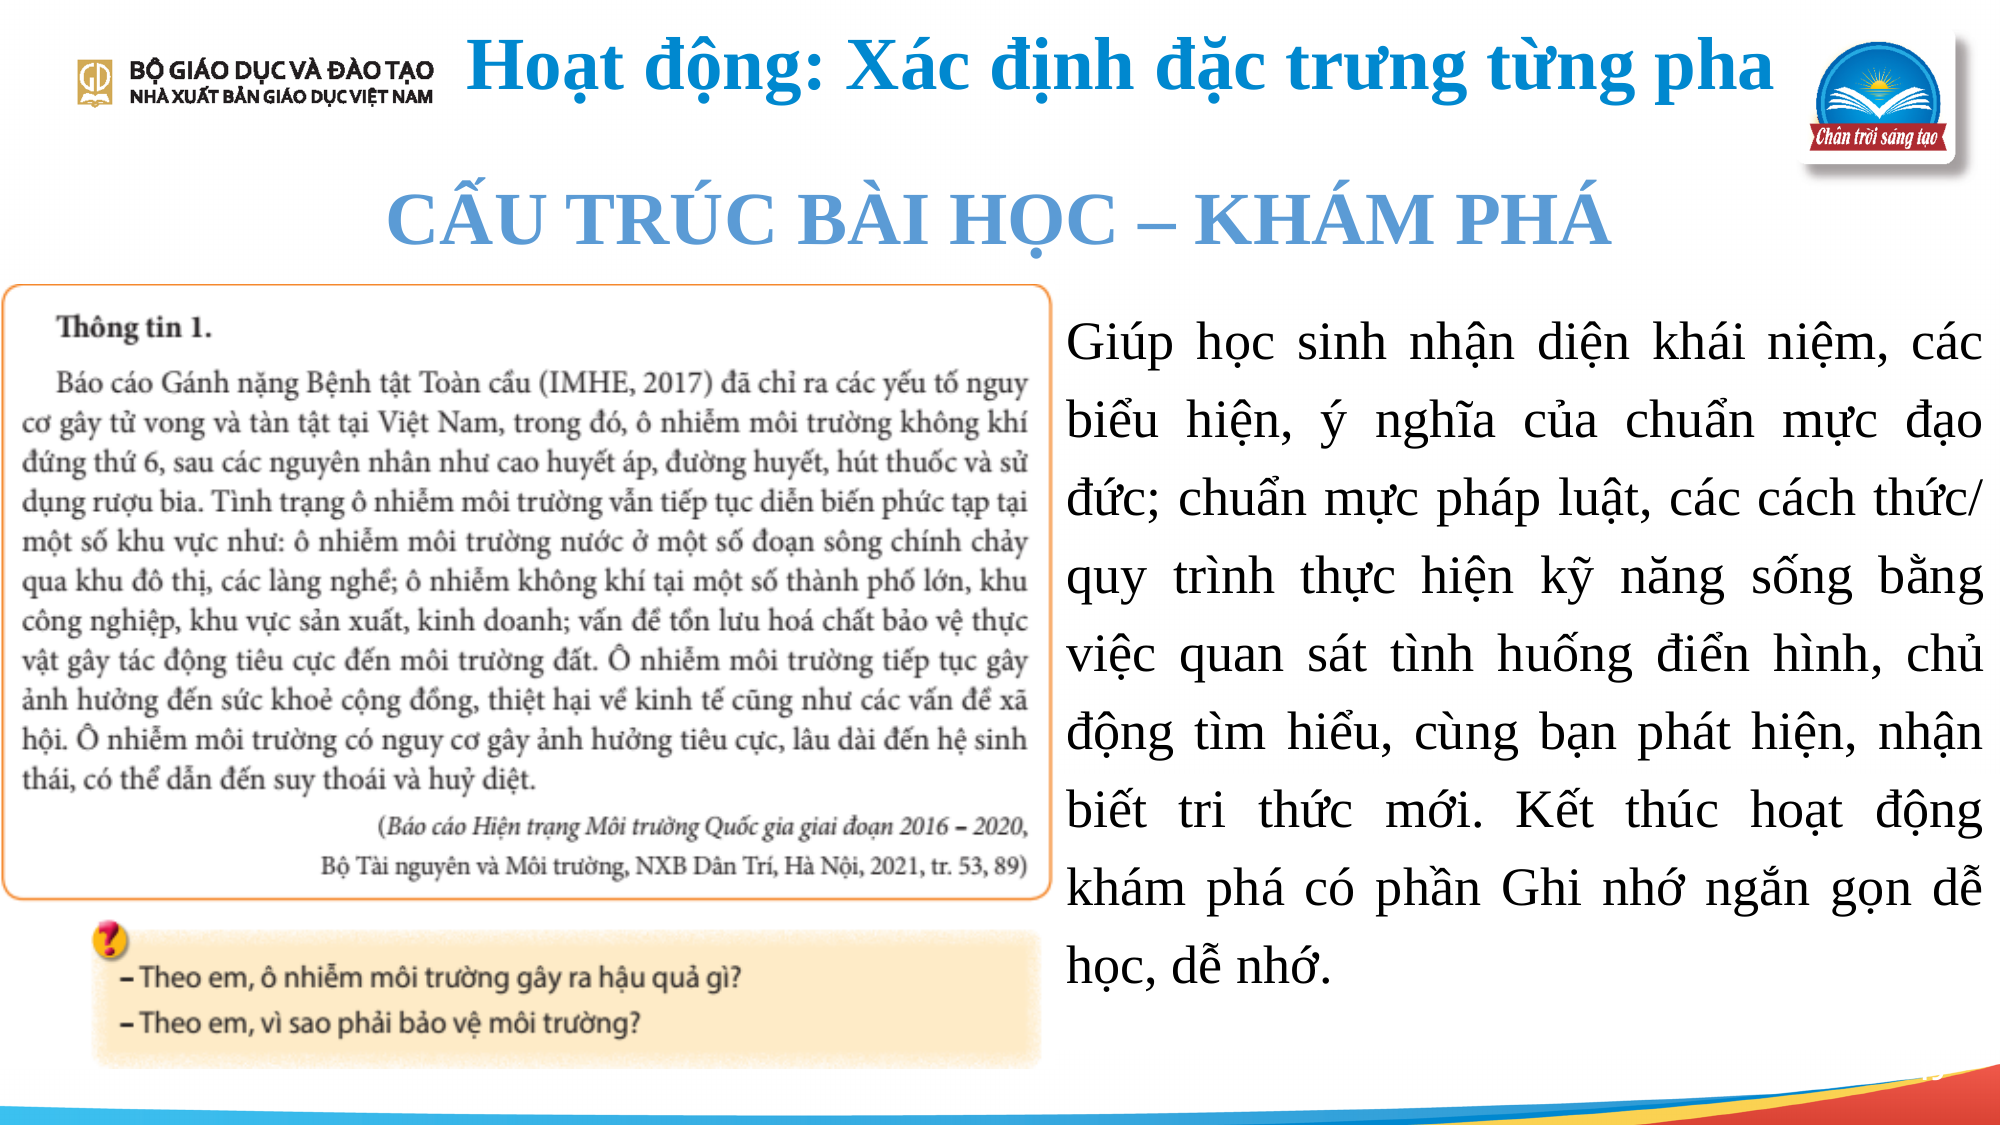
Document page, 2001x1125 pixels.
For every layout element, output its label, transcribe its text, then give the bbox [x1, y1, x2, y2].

picture [0, 0, 2000, 156]
slide_number 19 [1468, 1069, 1960, 1103]
text_box Hoạt động: Xác định đặc trưng từng pha [415, 7, 1828, 112]
text_box CẤU TRÚC BÀI HỌC – KHÁM PHÁ [0, 156, 2000, 285]
picture [1434, 1069, 2000, 1125]
picture [0, 284, 1654, 1125]
text_box Giúp học sinh nhận diện khái niệm, các biểu hiện, ý nghĩa của chuẩn mực đạo đức; chuẩn mực pháp luật, các cách thức/ quy trình thực hiện kỹ năng sống bằng việc quan sát tình huống điển hình, chủ động tìm hiểu, cùng bạn phát hiện, nhận biết tri thức mới. Kết thúc hoạt động khám phá có phần Ghi nhớ ngắn gọn dễ học, dễ nhớ. [1055, 285, 2000, 1069]
